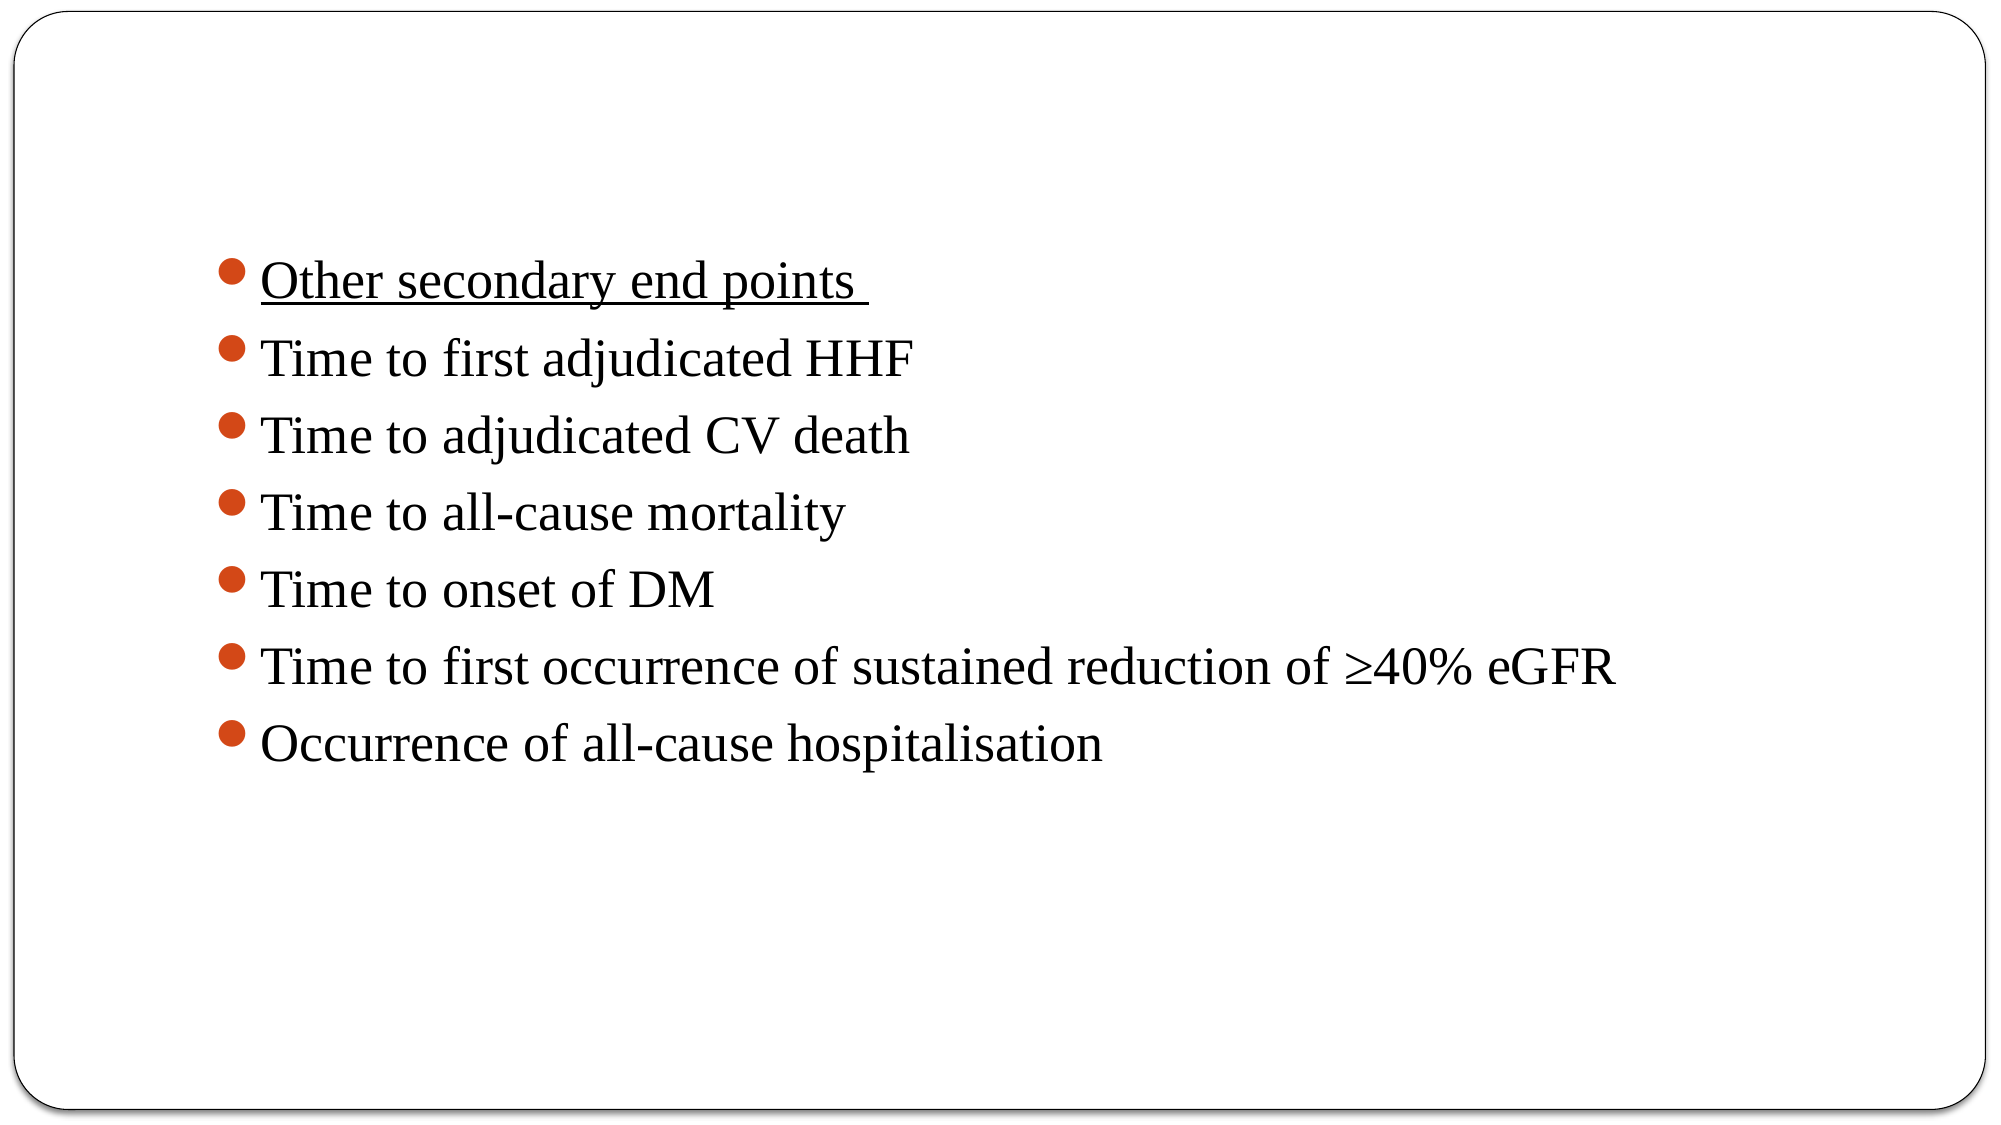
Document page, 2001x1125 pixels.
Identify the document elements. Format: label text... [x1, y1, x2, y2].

list Other secondary end points Time to first adjudicated HHF Time to adjudicated CV death Time to all-cause mortality Time to onset of DM Time to first occurrence of sustained reduction of ≥40% eGFR Occurrence of all-cause hospitalisation [200, 237, 1900, 988]
